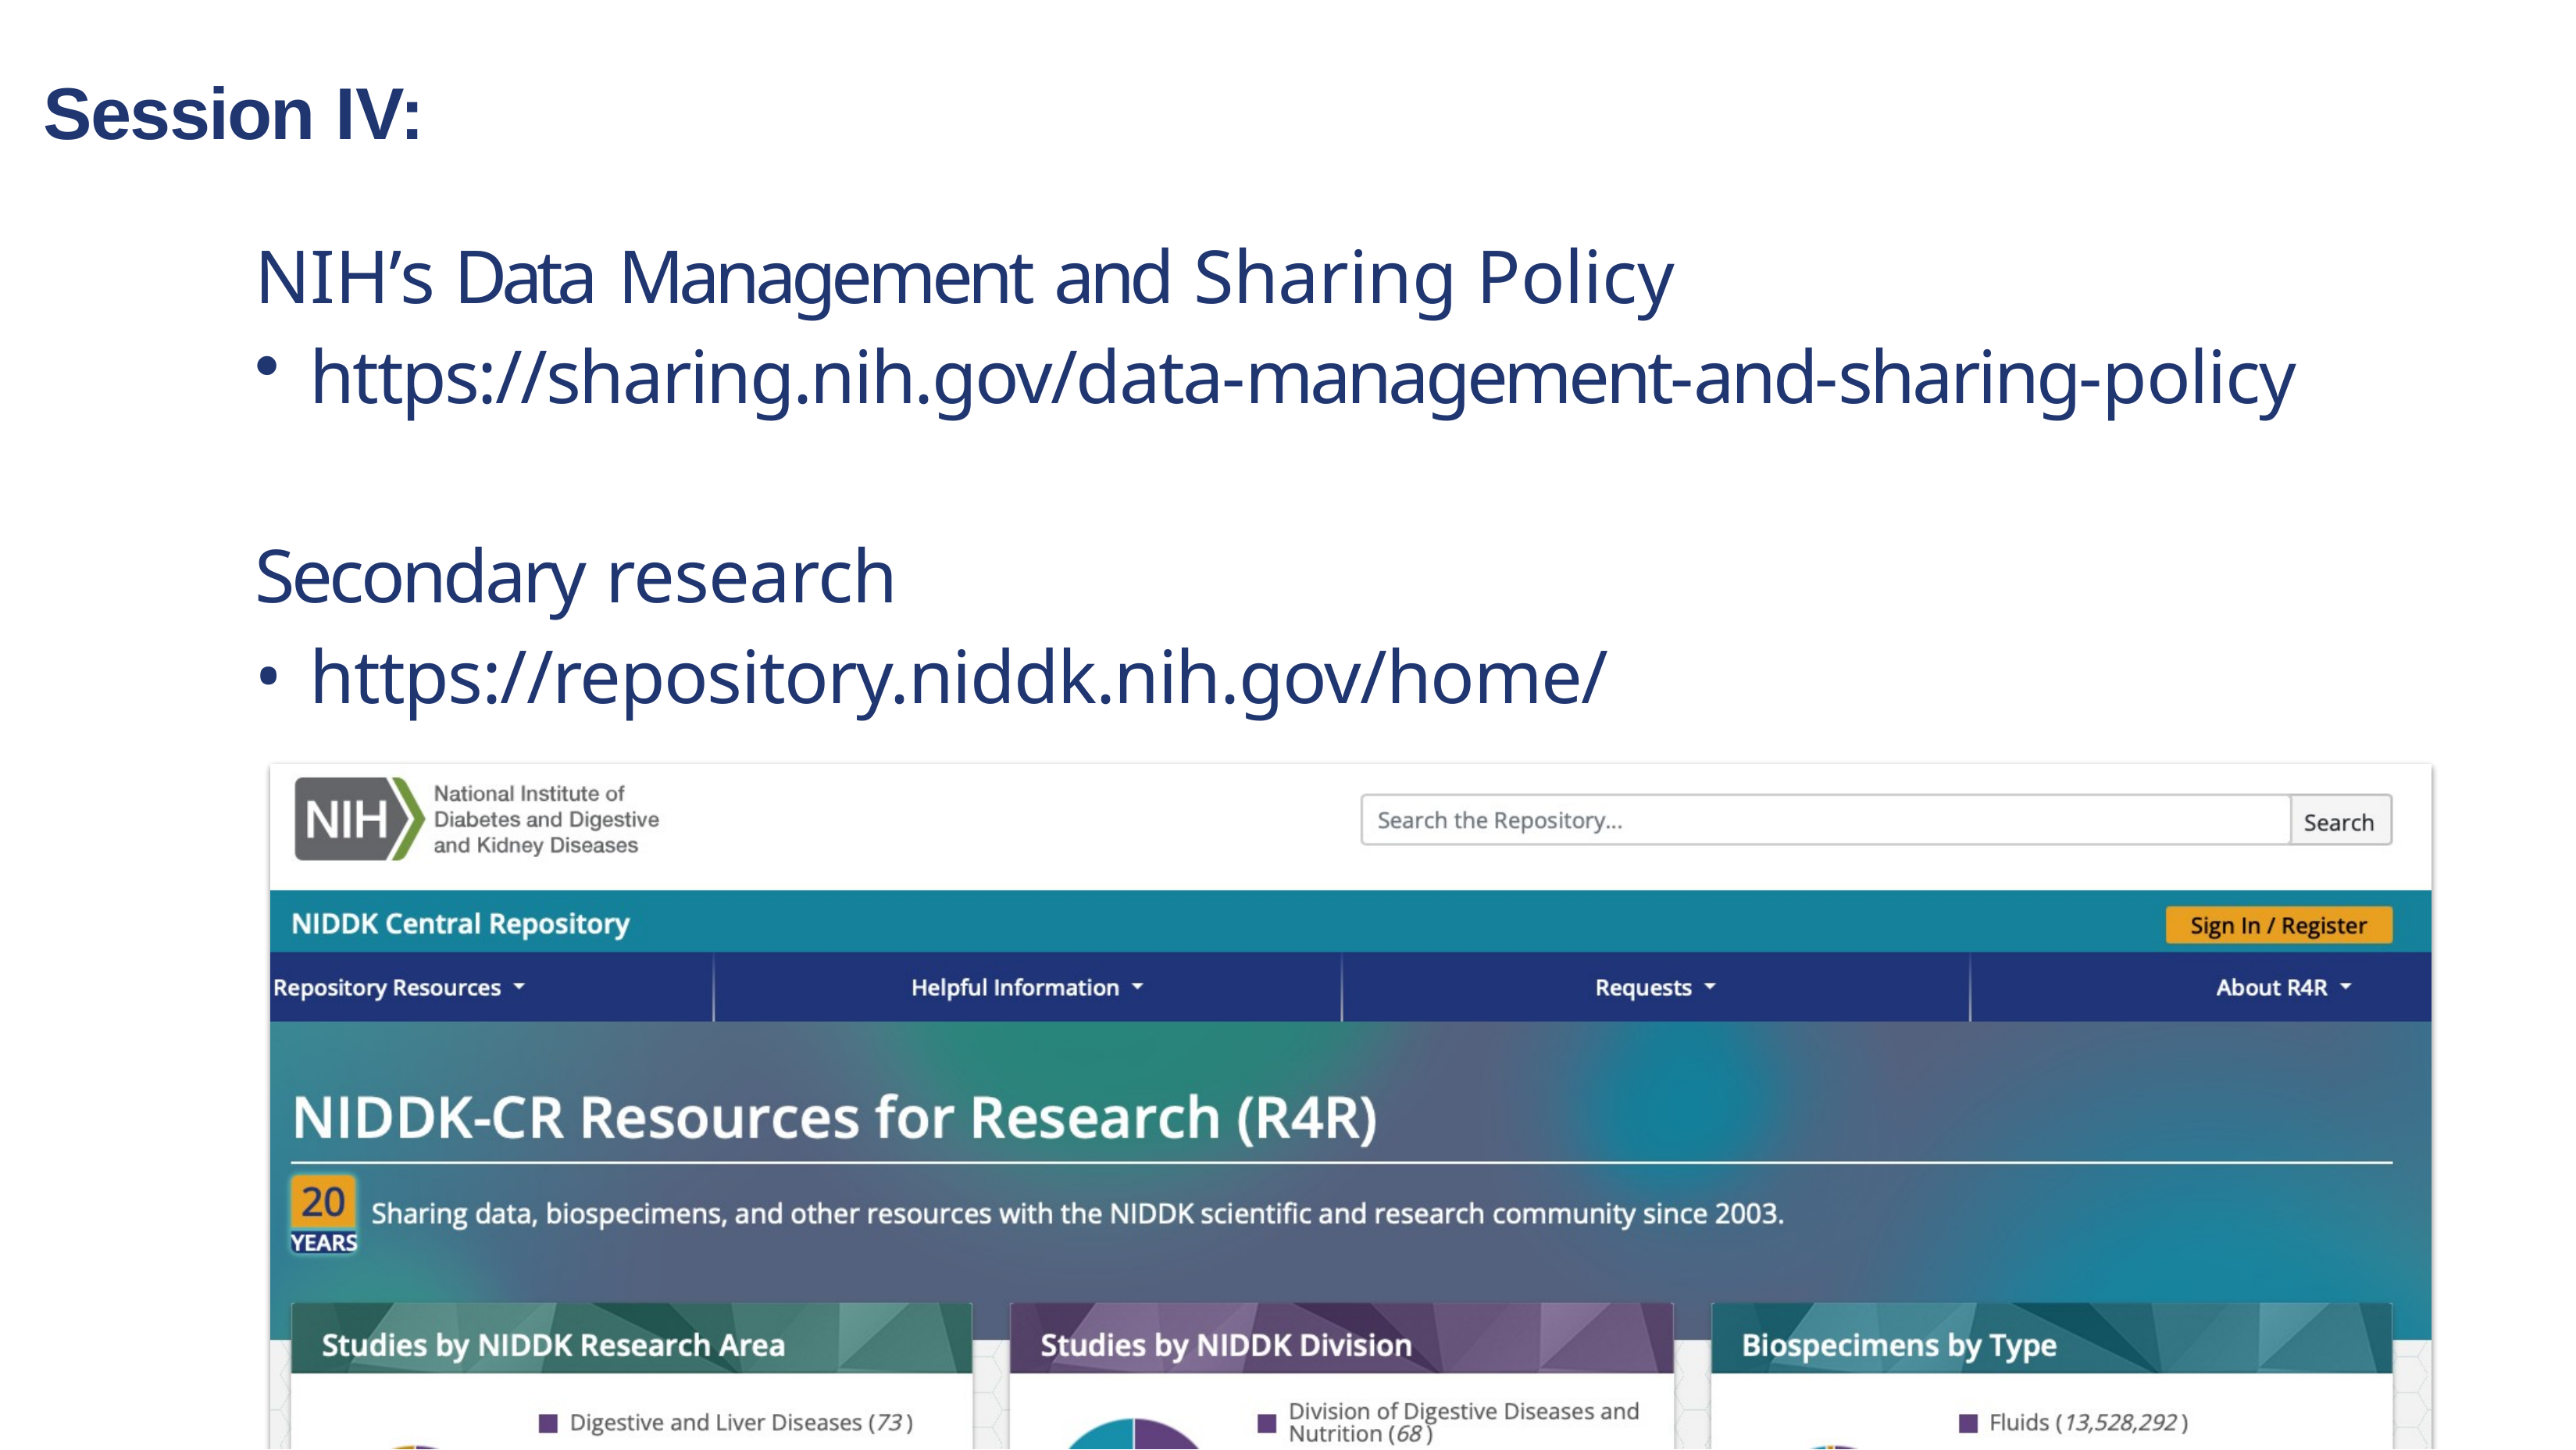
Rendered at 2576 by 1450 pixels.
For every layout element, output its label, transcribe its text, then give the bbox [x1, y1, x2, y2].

text_box Session IV: NIH’s Data Management and Sharing Policy https://sharing.nih.gov/data-management-and-sharing-policy Secondary research https://repository.niddk.nih.gov/home/ [41, 64, 2378, 718]
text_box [264, 760, 2439, 1450]
